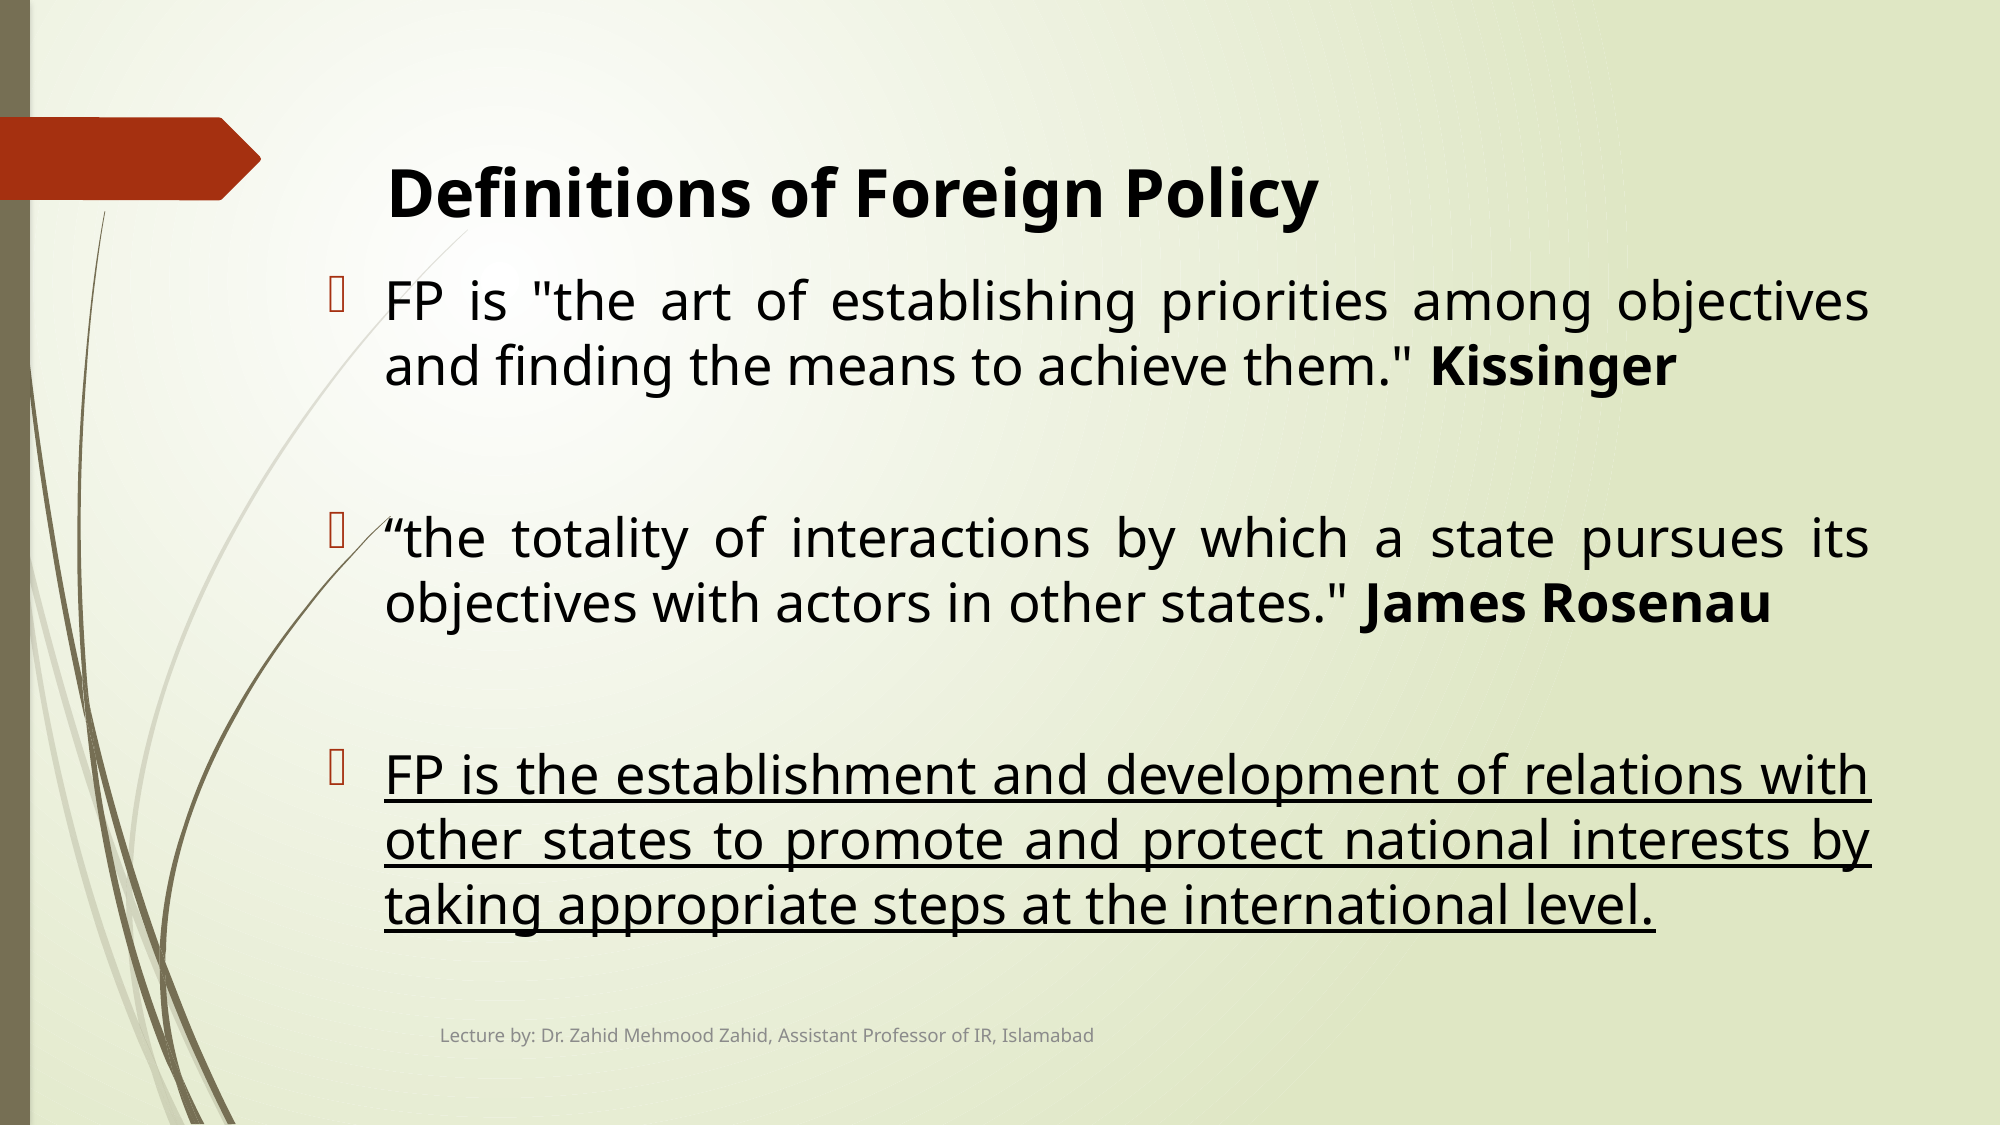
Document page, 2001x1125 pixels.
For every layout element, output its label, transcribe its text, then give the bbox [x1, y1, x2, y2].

list FP is "the art of establishing priorities among objectives and finding the means to achieve them." Kissinger “the totality of interactions by which a state pursues its objectives with actors in other states." James Rosenau FP is the establishment and development of relations with other states to promote and protect national interests by taking appropriate steps at the international level. [312, 259, 1888, 1072]
title Definitions of Foreign Policy [319, 143, 1888, 259]
footer Lecture by: Dr. Zahid Mehmood Zahid, Assistant Professor of IR, Islamabad [424, 1006, 1675, 1067]
